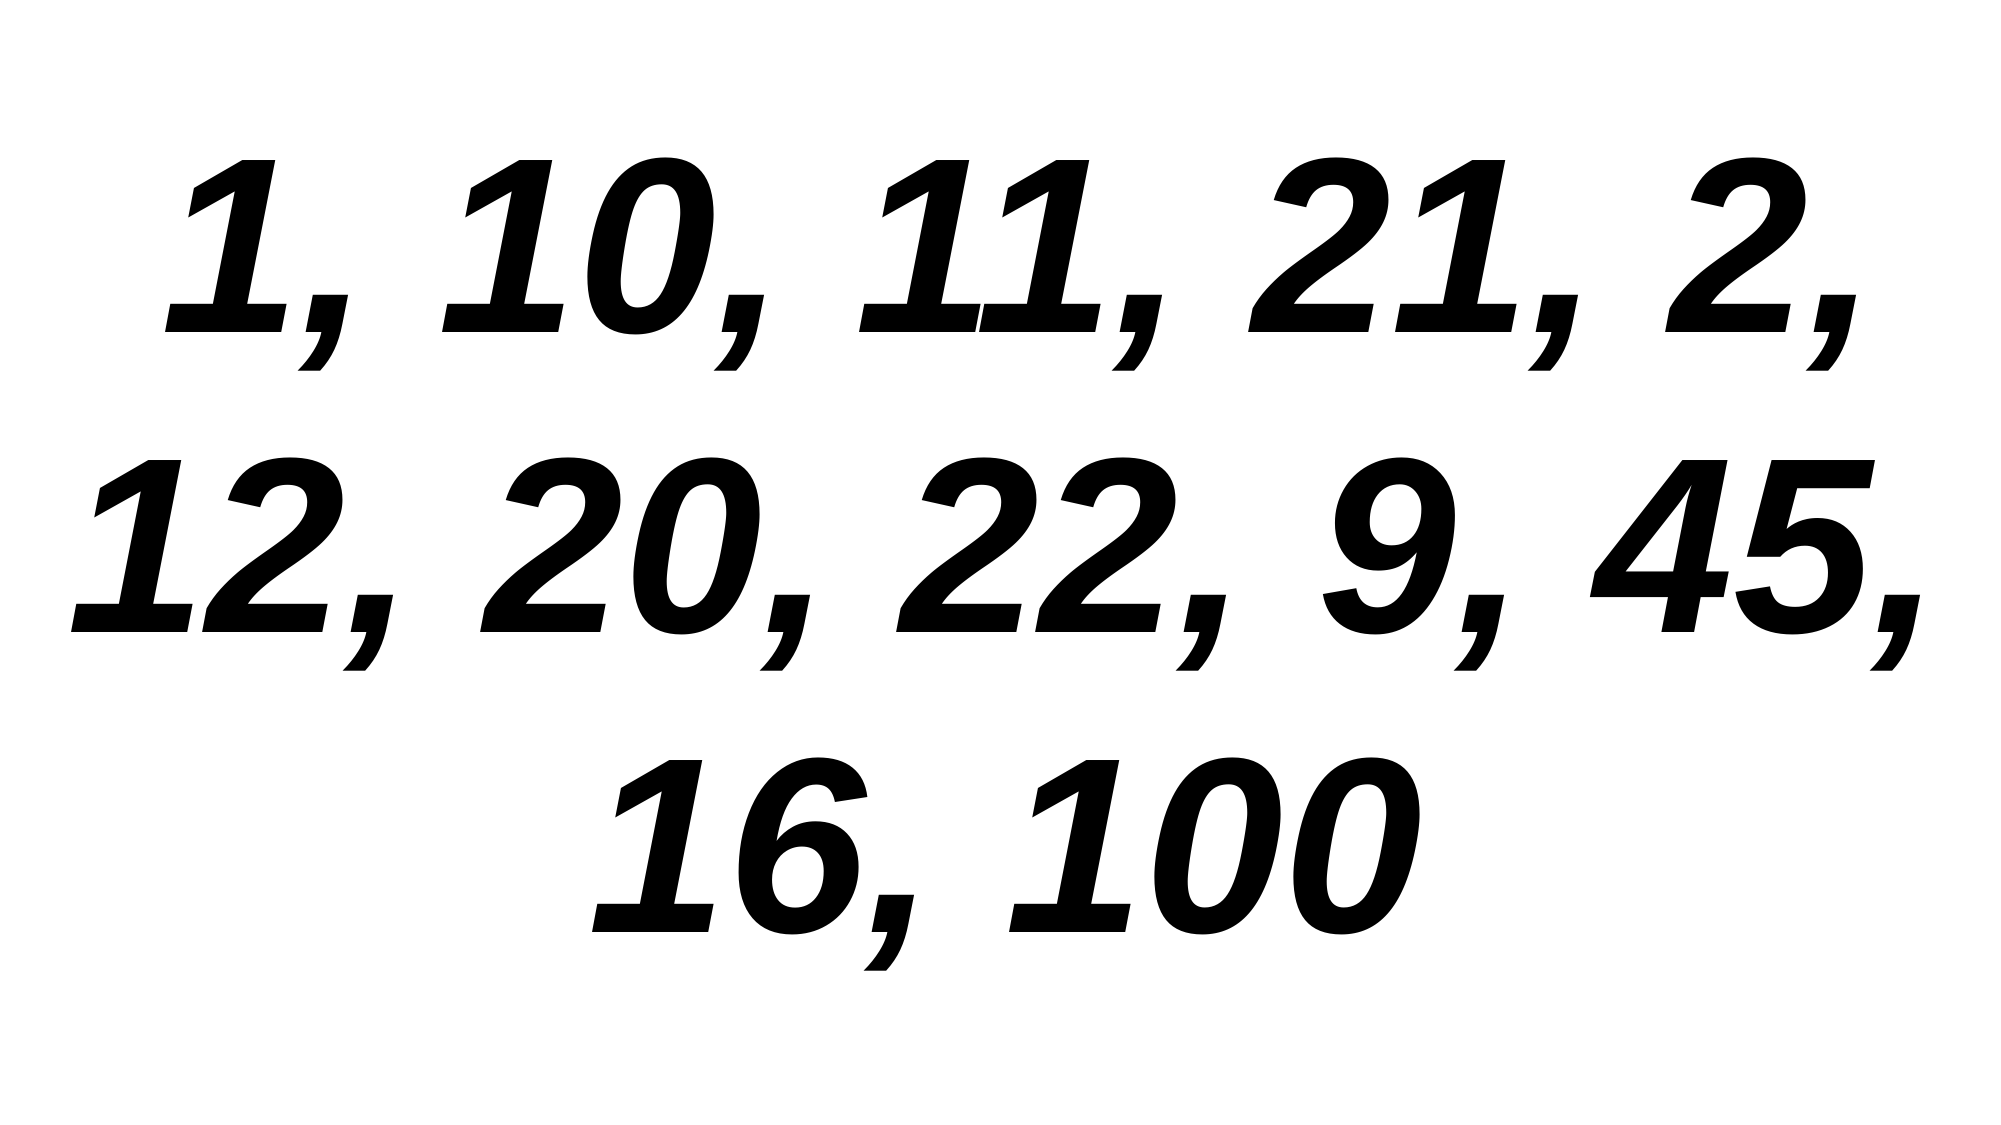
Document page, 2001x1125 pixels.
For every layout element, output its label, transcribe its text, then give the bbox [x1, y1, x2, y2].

text_box 1, 10, 11, 21, 2, 12, 20, 22, 9, 45, 16, 100 [50, 74, 1961, 990]
